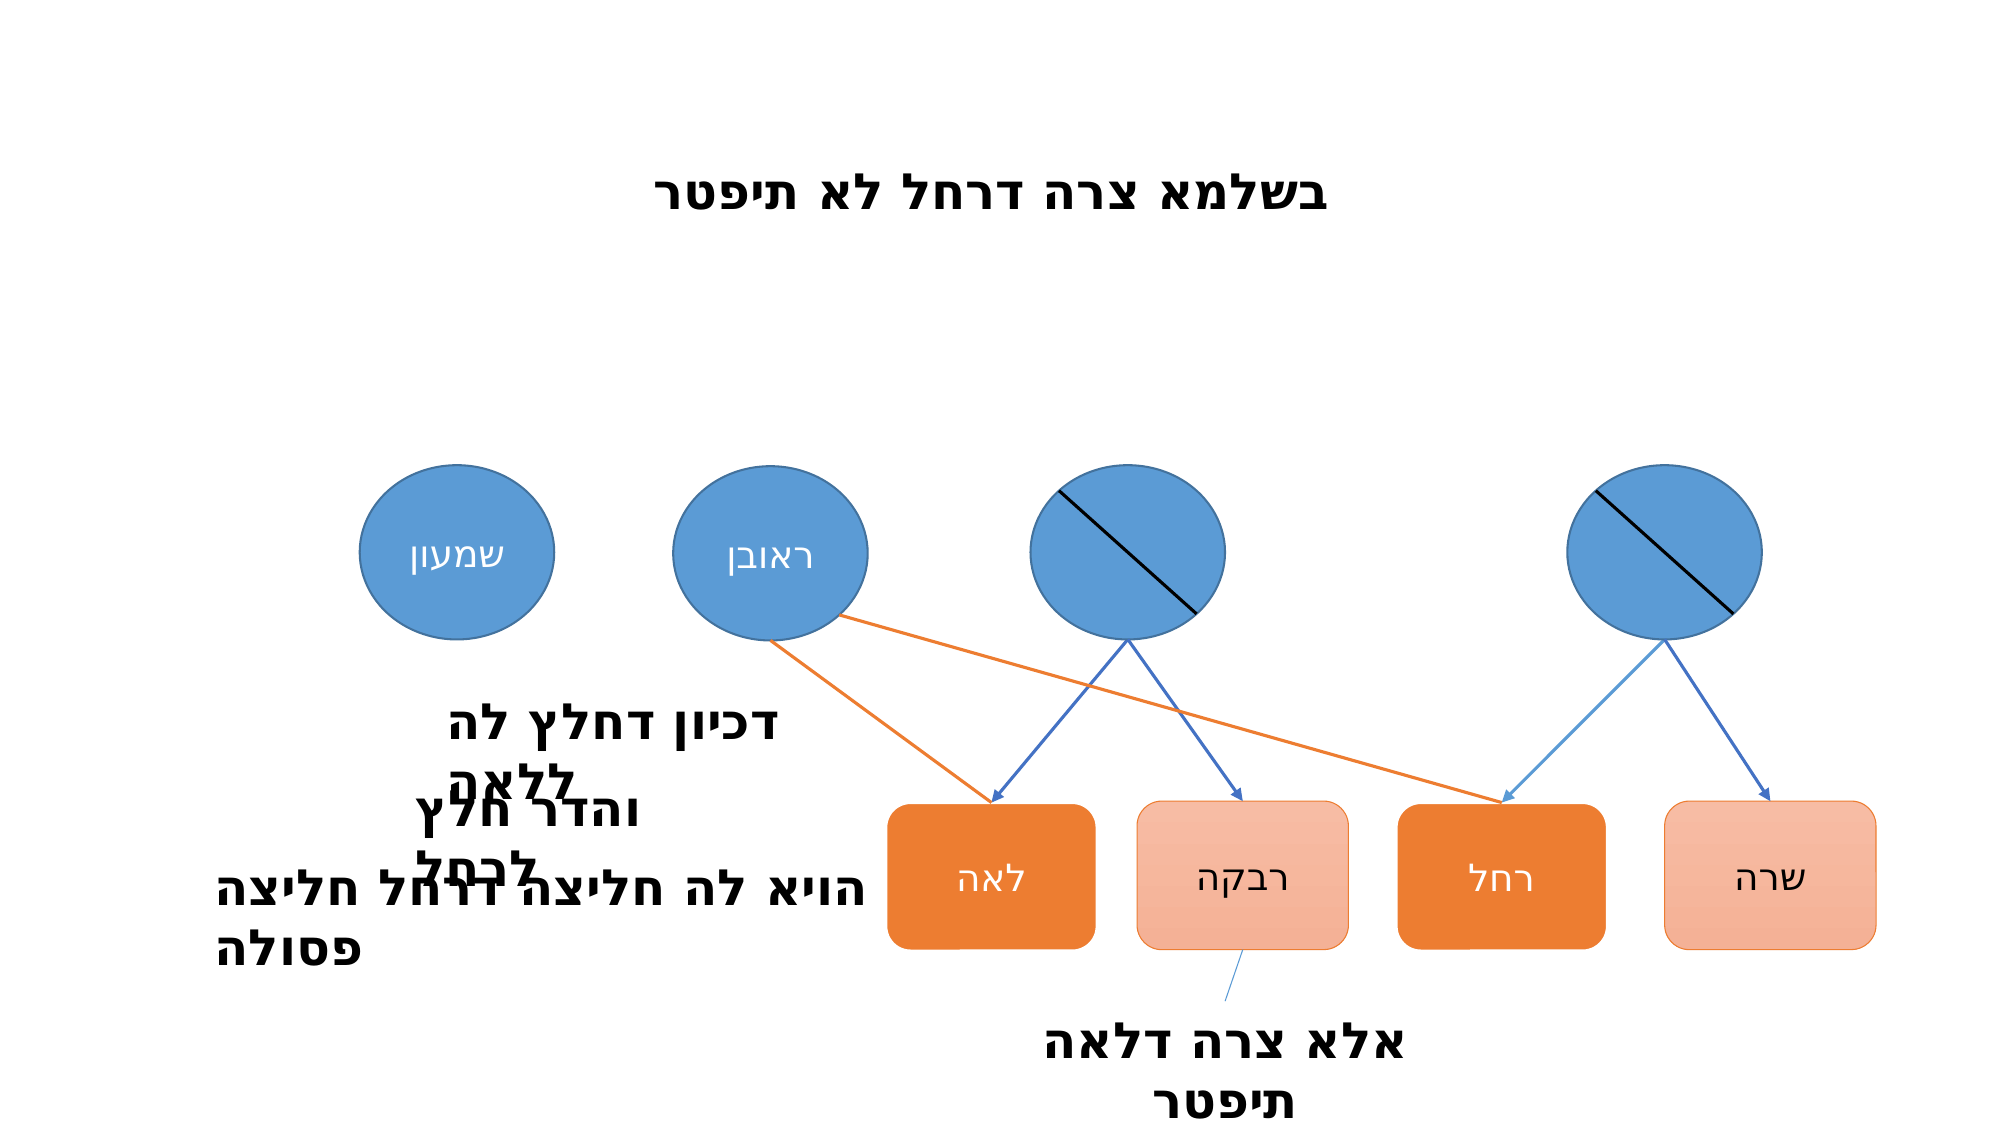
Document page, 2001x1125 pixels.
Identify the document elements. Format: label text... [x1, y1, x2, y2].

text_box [1567, 465, 1762, 640]
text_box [1030, 465, 1226, 614]
text_box דכיון דחלץ לה ללאה [431, 682, 851, 817]
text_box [1225, 949, 1243, 1002]
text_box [1502, 639, 1665, 803]
text_box לאה [884, 803, 1099, 953]
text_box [770, 640, 992, 803]
text_box והדר חלץ לרחל [400, 768, 728, 848]
text_box בשלמא צרה דרחל לא תיפטר [0, 151, 2000, 227]
text_box ראובן [672, 465, 869, 642]
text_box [839, 614, 1502, 803]
text_box רבקה [1136, 803, 1349, 951]
text_box שמעון [358, 464, 556, 641]
text_box הויא לה חליצה דרחל חליצה פסולה [199, 848, 886, 983]
text_box שרה [1664, 800, 1877, 951]
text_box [1664, 639, 1771, 802]
text_box אלא צרה דלאה תיפטר [978, 1001, 1473, 1125]
text_box רחל [1394, 803, 1610, 953]
